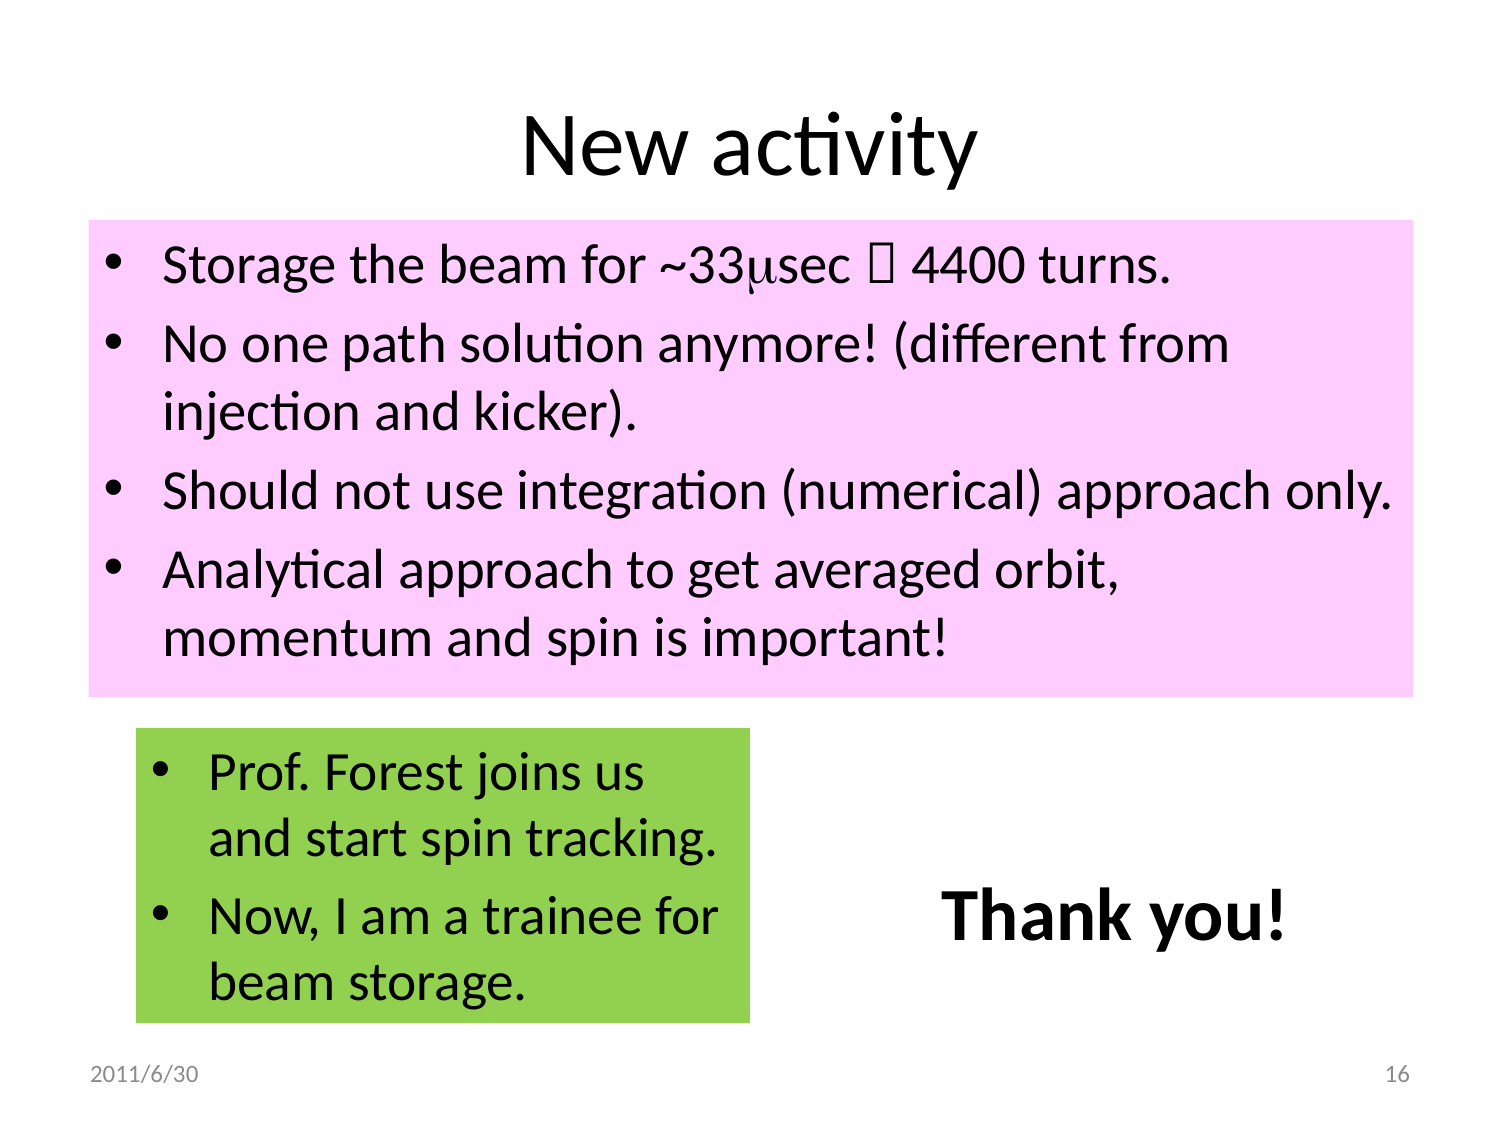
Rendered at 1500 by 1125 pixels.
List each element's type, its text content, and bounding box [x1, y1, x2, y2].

list Storage the beam for ~33sec  4400 turns. No one path solution anymore! (different from injection and kicker). Should not use integration (numerical) approach only. Analytical approach to get averaged orbit, momentum and spin is important! [88, 219, 1414, 698]
list Prof. Forest joins us and start spin tracking. Now, I am a trainee for beam storage. [135, 727, 750, 1024]
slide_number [75, 1042, 425, 1103]
text_box Thank you! [927, 857, 1388, 963]
slide_number 16 [1074, 1042, 1425, 1103]
title New activity [75, 45, 1425, 233]
